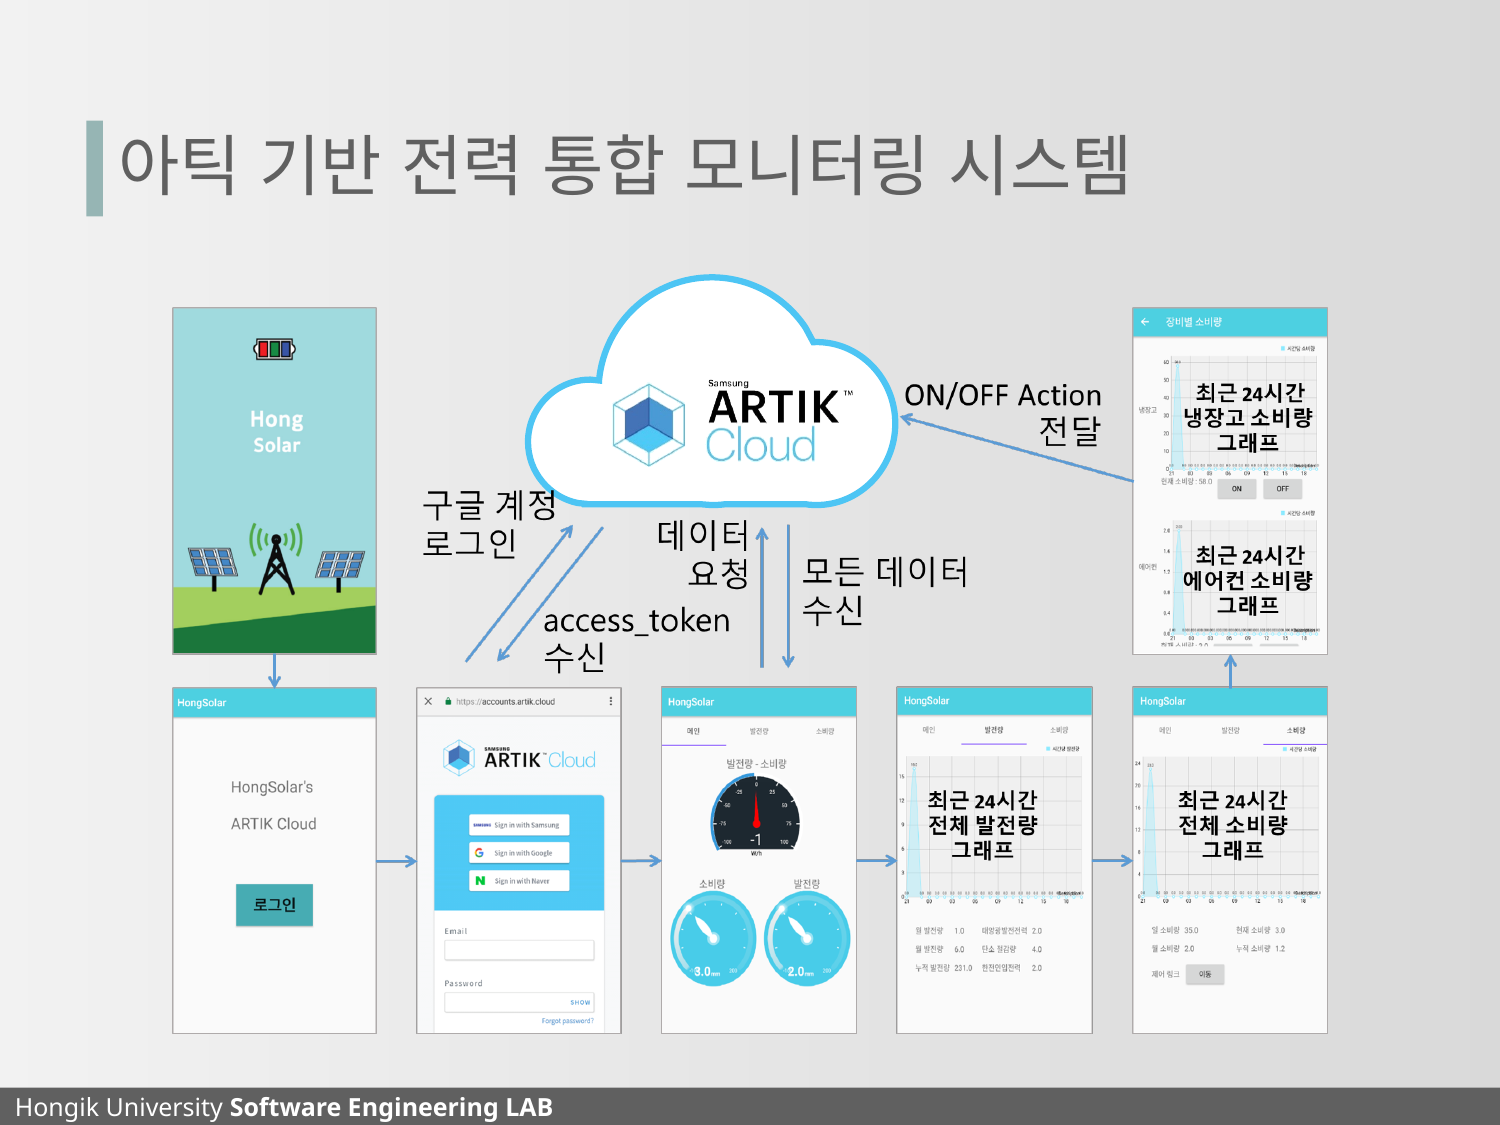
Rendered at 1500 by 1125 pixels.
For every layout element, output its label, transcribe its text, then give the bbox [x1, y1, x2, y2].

picture [172, 307, 1328, 1034]
title 아틱 기반 전력 통합 모니터링 시스템 [103, 59, 1397, 278]
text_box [527, 277, 896, 307]
